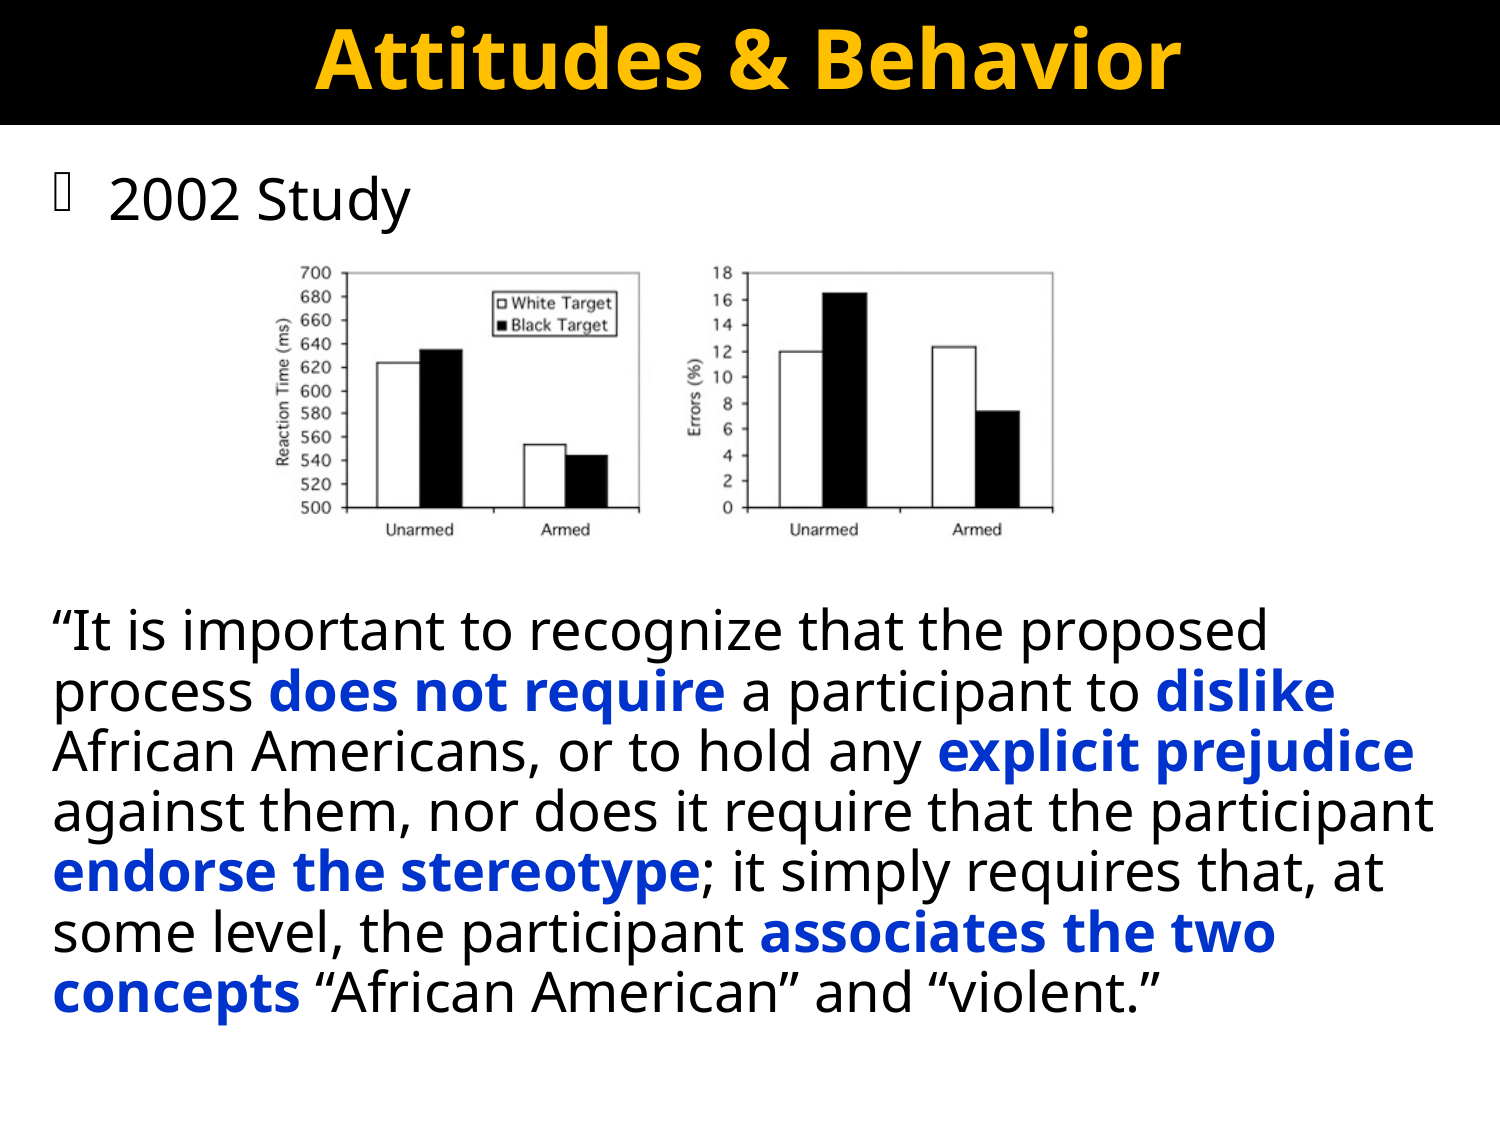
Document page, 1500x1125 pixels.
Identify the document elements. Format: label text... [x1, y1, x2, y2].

list 2002 Study [37, 162, 1463, 595]
picture [249, 262, 1087, 542]
text_box “It is important to recognize that the proposed process does not require a participant to dislike African Americans, or to hold any explicit prejudice against them, nor does it require that the participant endorse the stereotype; it simply requires that, at some level, the participant associates the two concepts “African American” and “violent.” [37, 595, 1463, 1096]
title Attitudes & Behavior [0, 0, 1500, 125]
